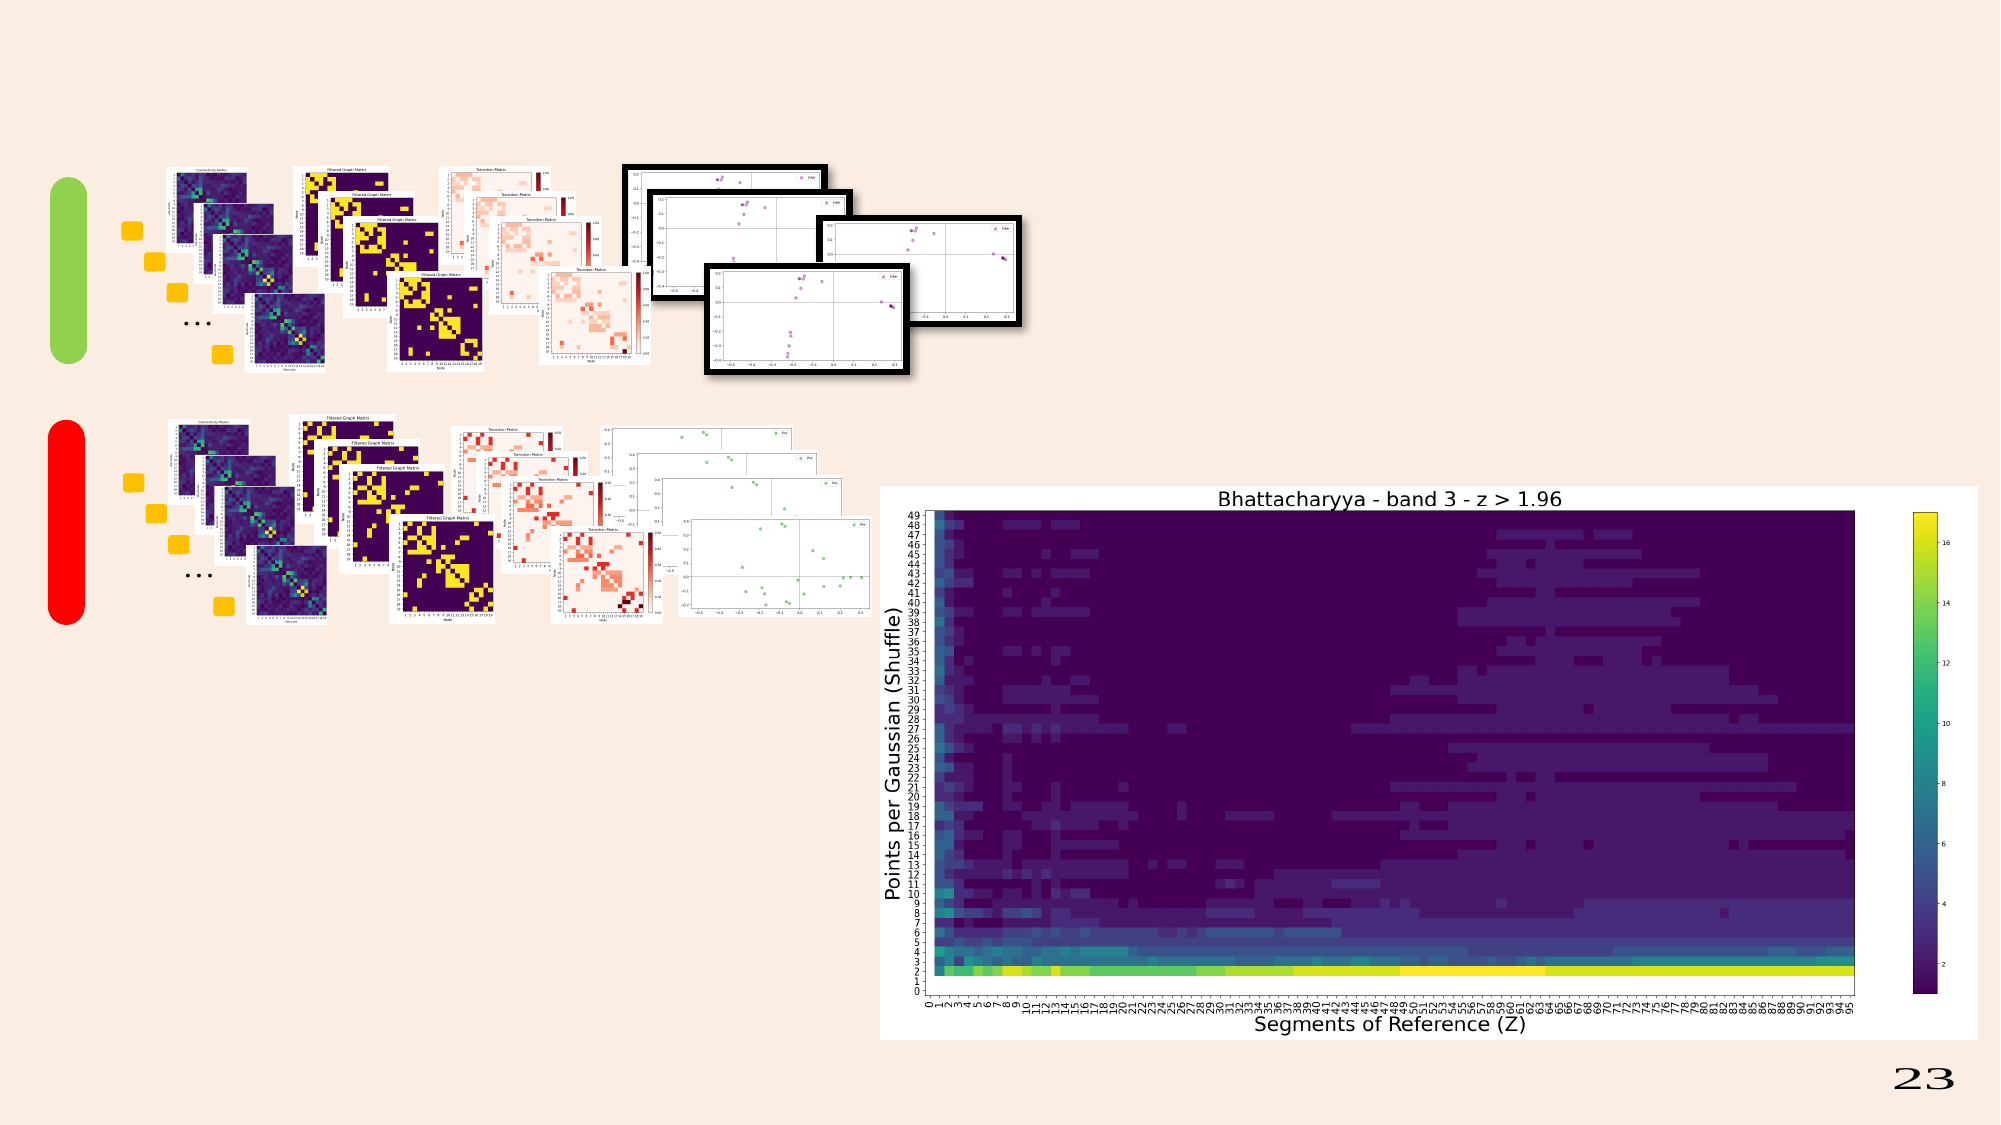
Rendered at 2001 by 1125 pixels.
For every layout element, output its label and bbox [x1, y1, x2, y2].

picture [167, 414, 872, 626]
text_box [120, 471, 147, 495]
text_box [143, 502, 170, 526]
text_box [48, 175, 90, 367]
text_box [164, 281, 191, 305]
text_box [166, 533, 192, 557]
text_box [209, 342, 236, 367]
text_box [211, 594, 237, 619]
picture [879, 486, 1979, 1040]
text_box [119, 219, 146, 243]
text_box [141, 250, 168, 274]
text_box [45, 417, 87, 628]
picture [166, 166, 1017, 374]
